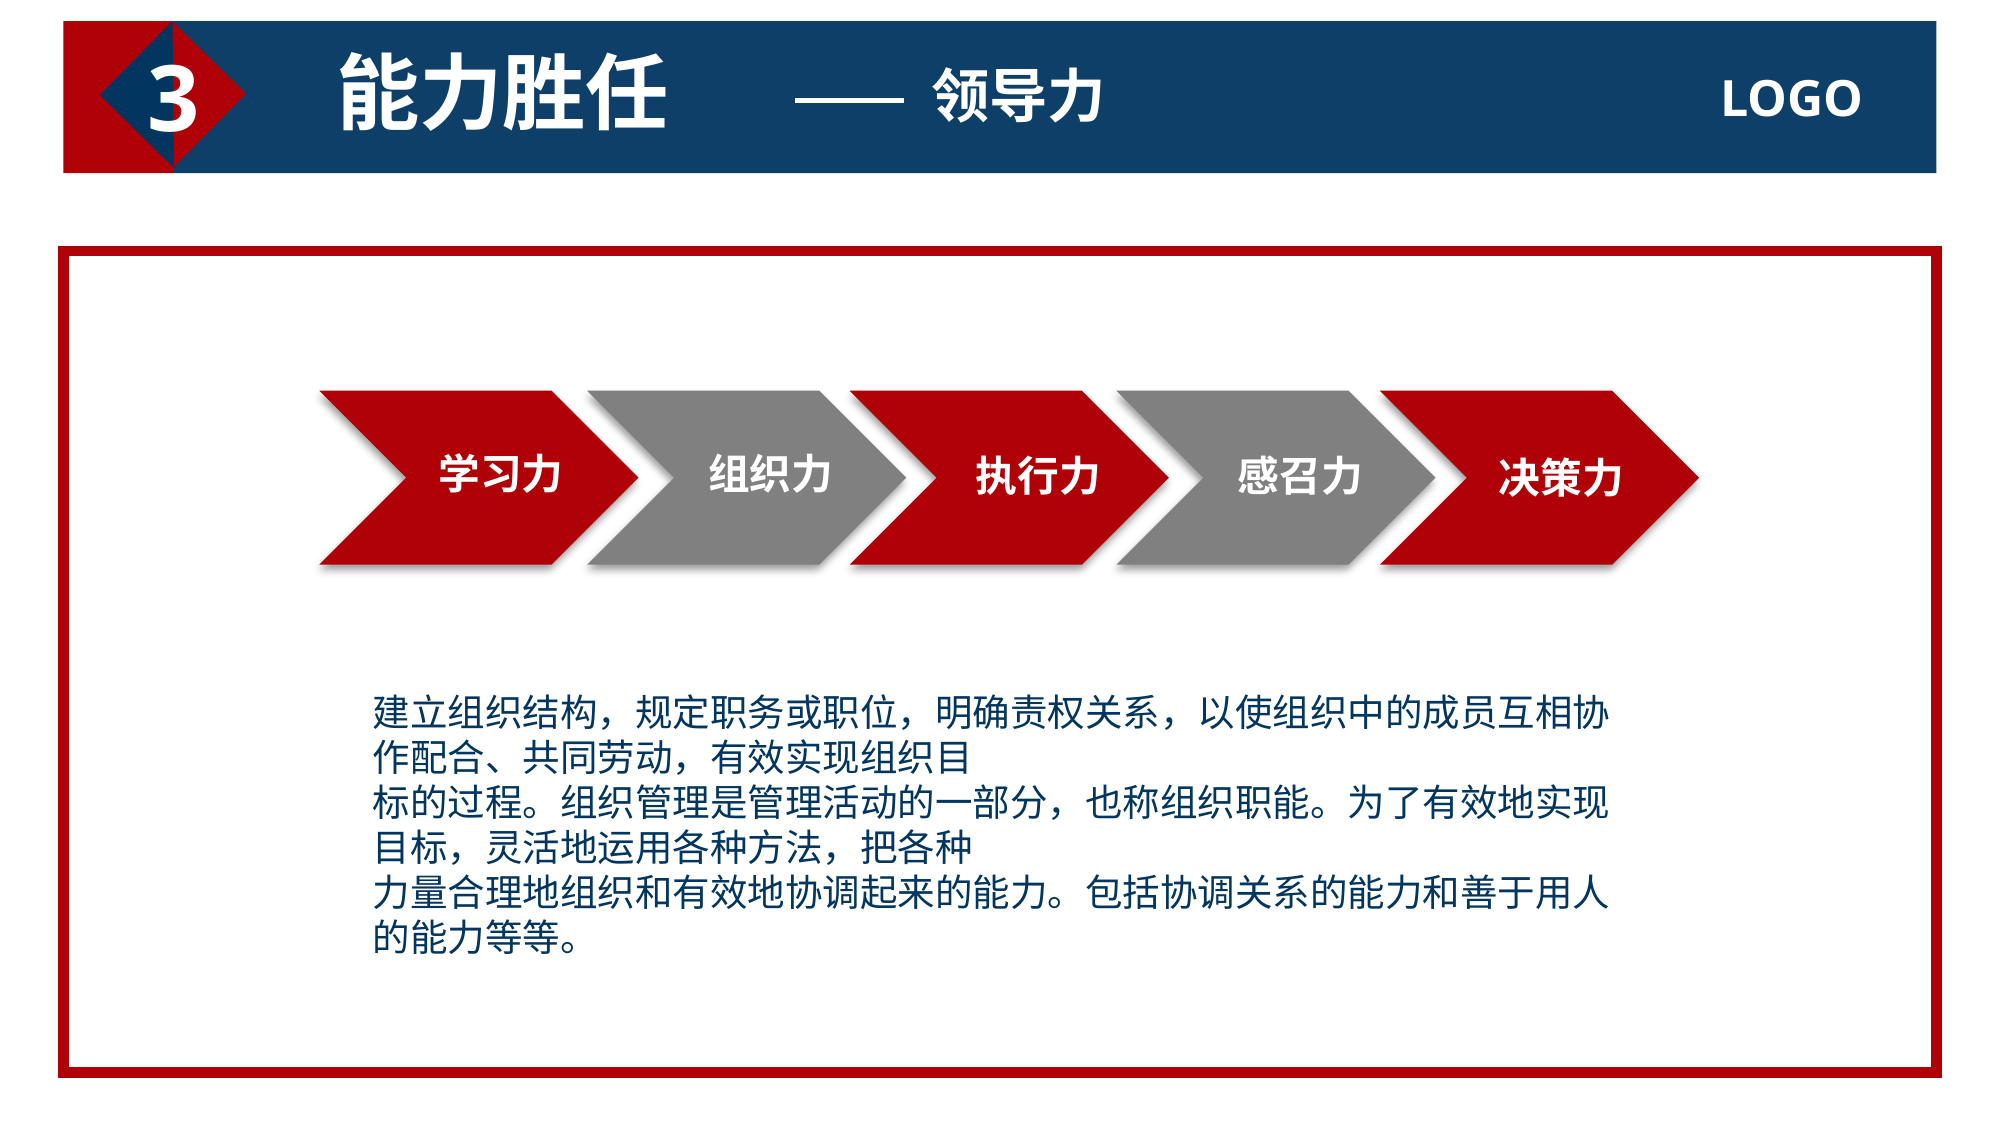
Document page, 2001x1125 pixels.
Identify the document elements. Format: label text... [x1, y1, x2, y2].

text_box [1379, 390, 1700, 565]
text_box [121, 32, 225, 159]
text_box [1116, 390, 1379, 565]
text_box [639, 390, 849, 565]
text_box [319, 390, 639, 565]
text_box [795, 59, 1535, 130]
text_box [849, 390, 1116, 565]
text_box 能力胜任 [324, 34, 681, 146]
text_box 建立组织结构，规定职务或职位，明确责权关系，以使组织中的成员互相协作配合、共同劳动，有效实现组织目 标的过程。组织管理是管理活动的一部分，也称组织职能。为了有效地实现目标，灵活地运用各种方法，把各种 力量合理地组织和有效地协调起来的能力。包括协调关系的能力和善于用人的能力等等。 [357, 681, 1661, 967]
